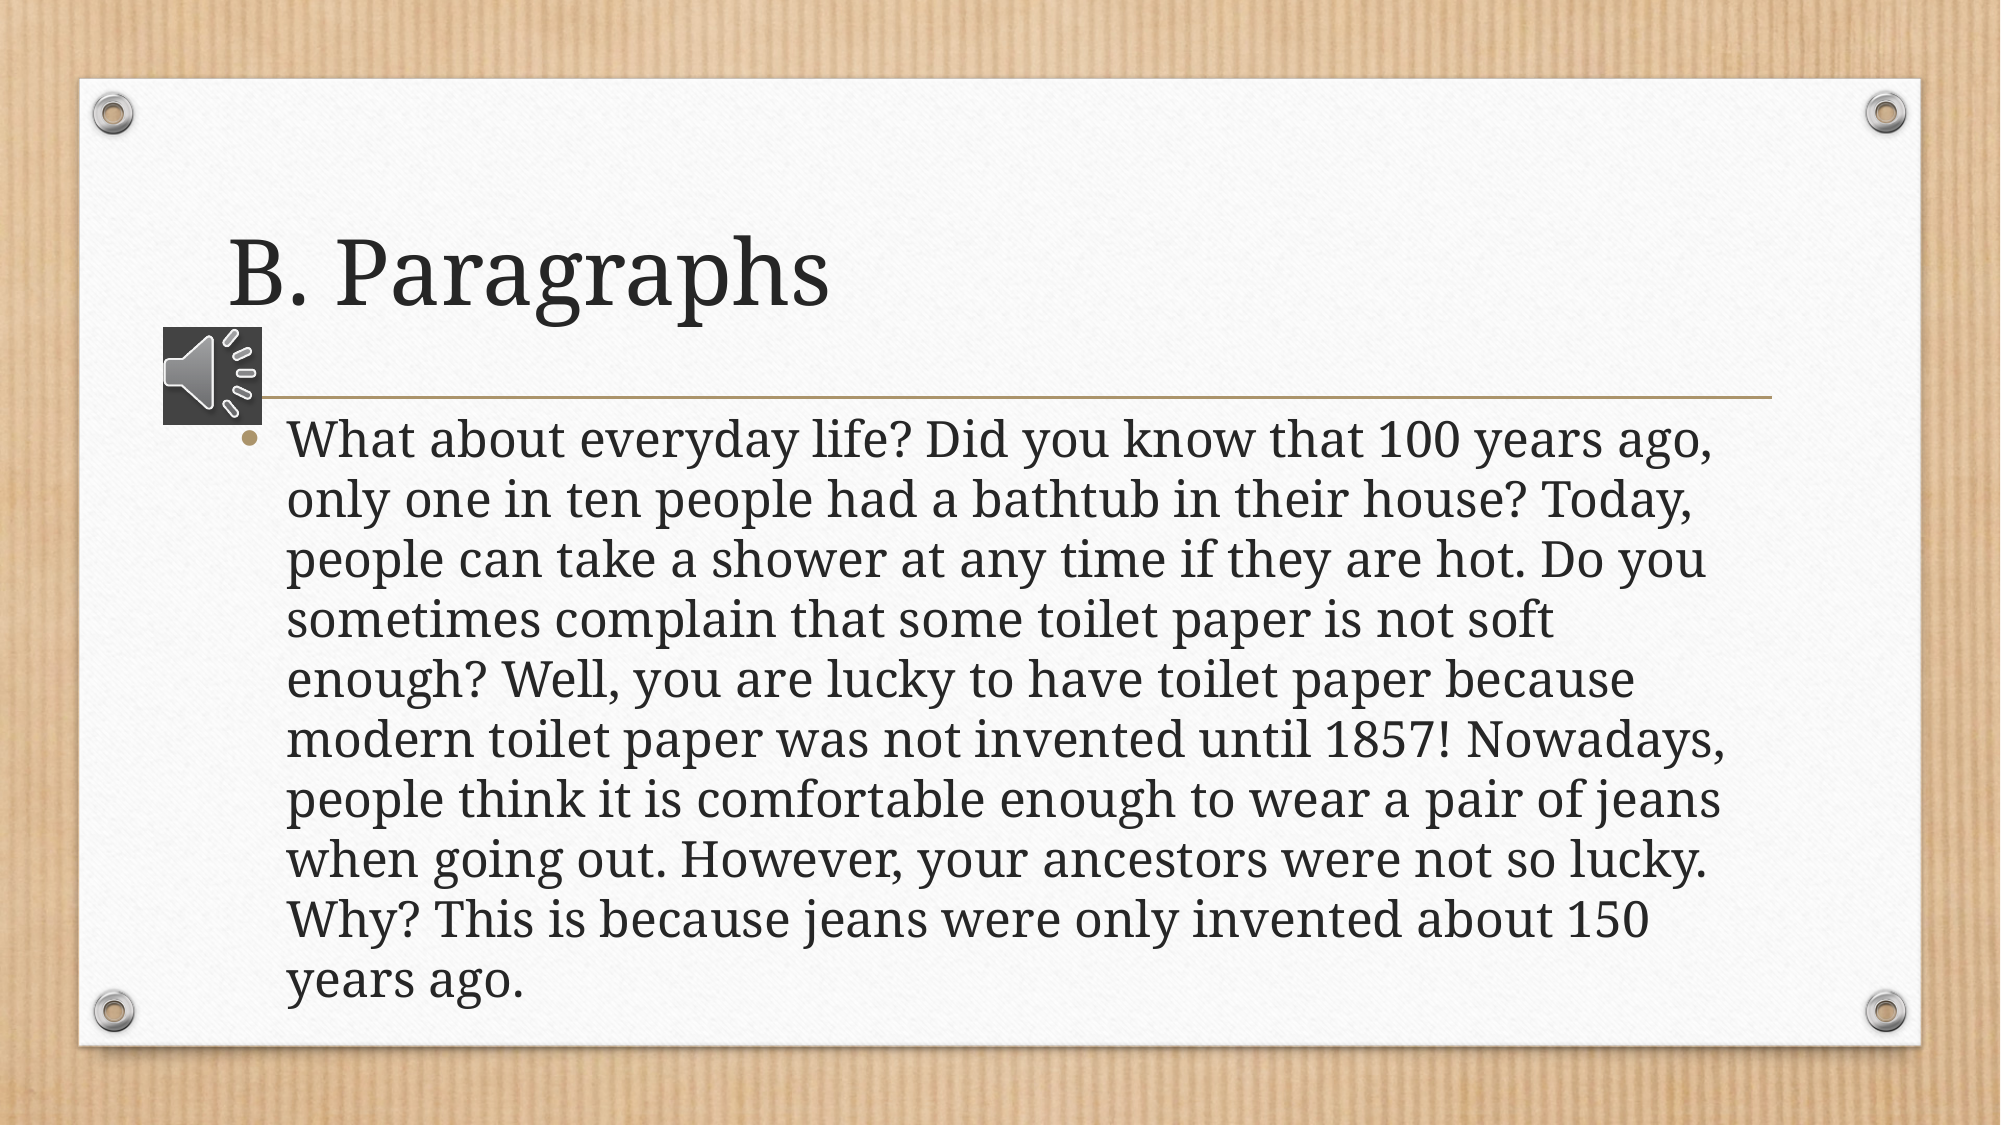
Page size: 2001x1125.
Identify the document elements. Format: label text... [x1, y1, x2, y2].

picture [0, 0, 2001, 1125]
list What about everyday life? Did you know that 100 years ago, only one in ten people had a bathtub in their house? Today, people can take a shower at any time if they are hot. Do you sometimes complain that some toilet paper is not soft enough? Well, you are lucky to have toilet paper because modern toilet paper was not invented until 1857! Nowadays, people think it is comfortable enough to wear a pair of jeans when going out. However, your ancestors were not so lucky. Why? This is because jeans were only invented about 150 years ago. [224, 399, 1776, 1017]
title B. Paragraphs [212, 161, 1788, 377]
